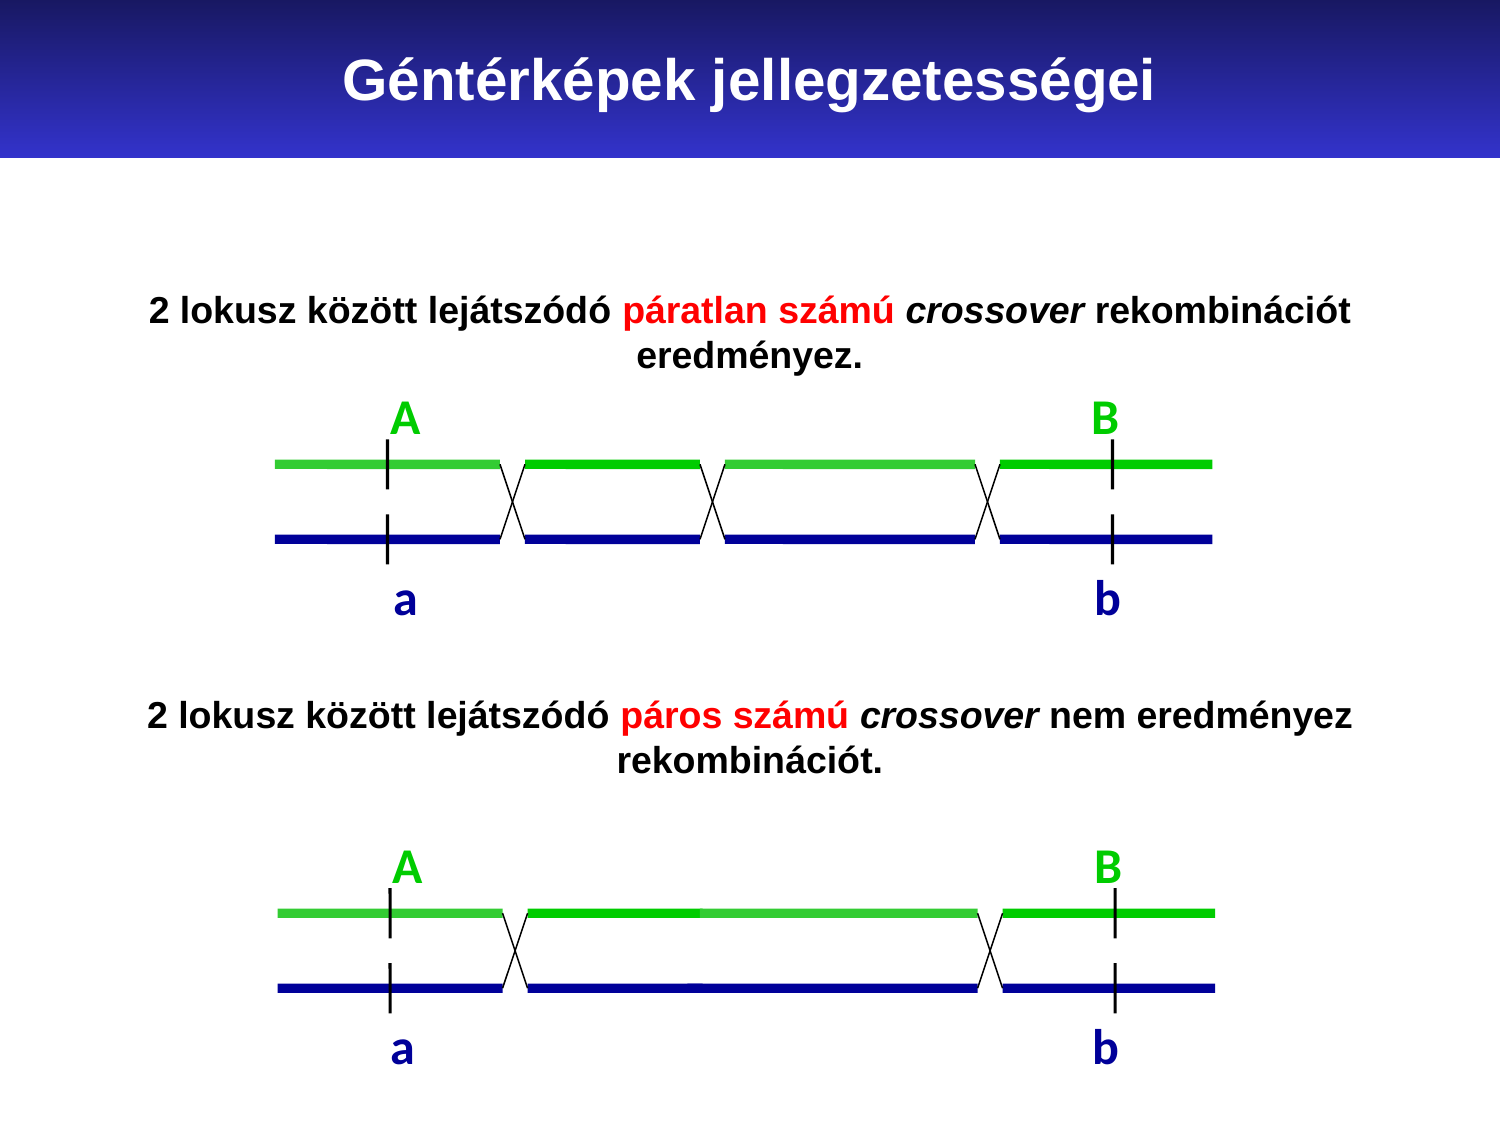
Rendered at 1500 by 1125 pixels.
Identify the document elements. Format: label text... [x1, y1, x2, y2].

text_box Géntérképek jellegzetességei [0, 0, 1500, 158]
text_box 2 lokusz között lejátszódó páratlan számú crossover rekombinációt eredményez. 2 lokusz között lejátszódó páros számú crossover nem eredményez rekombinációt. [37, 278, 1463, 789]
text_box a b [376, 1007, 1134, 1082]
text_box A B [375, 376, 1135, 452]
text_box a b [378, 558, 1137, 633]
text_box A B [378, 825, 1138, 901]
